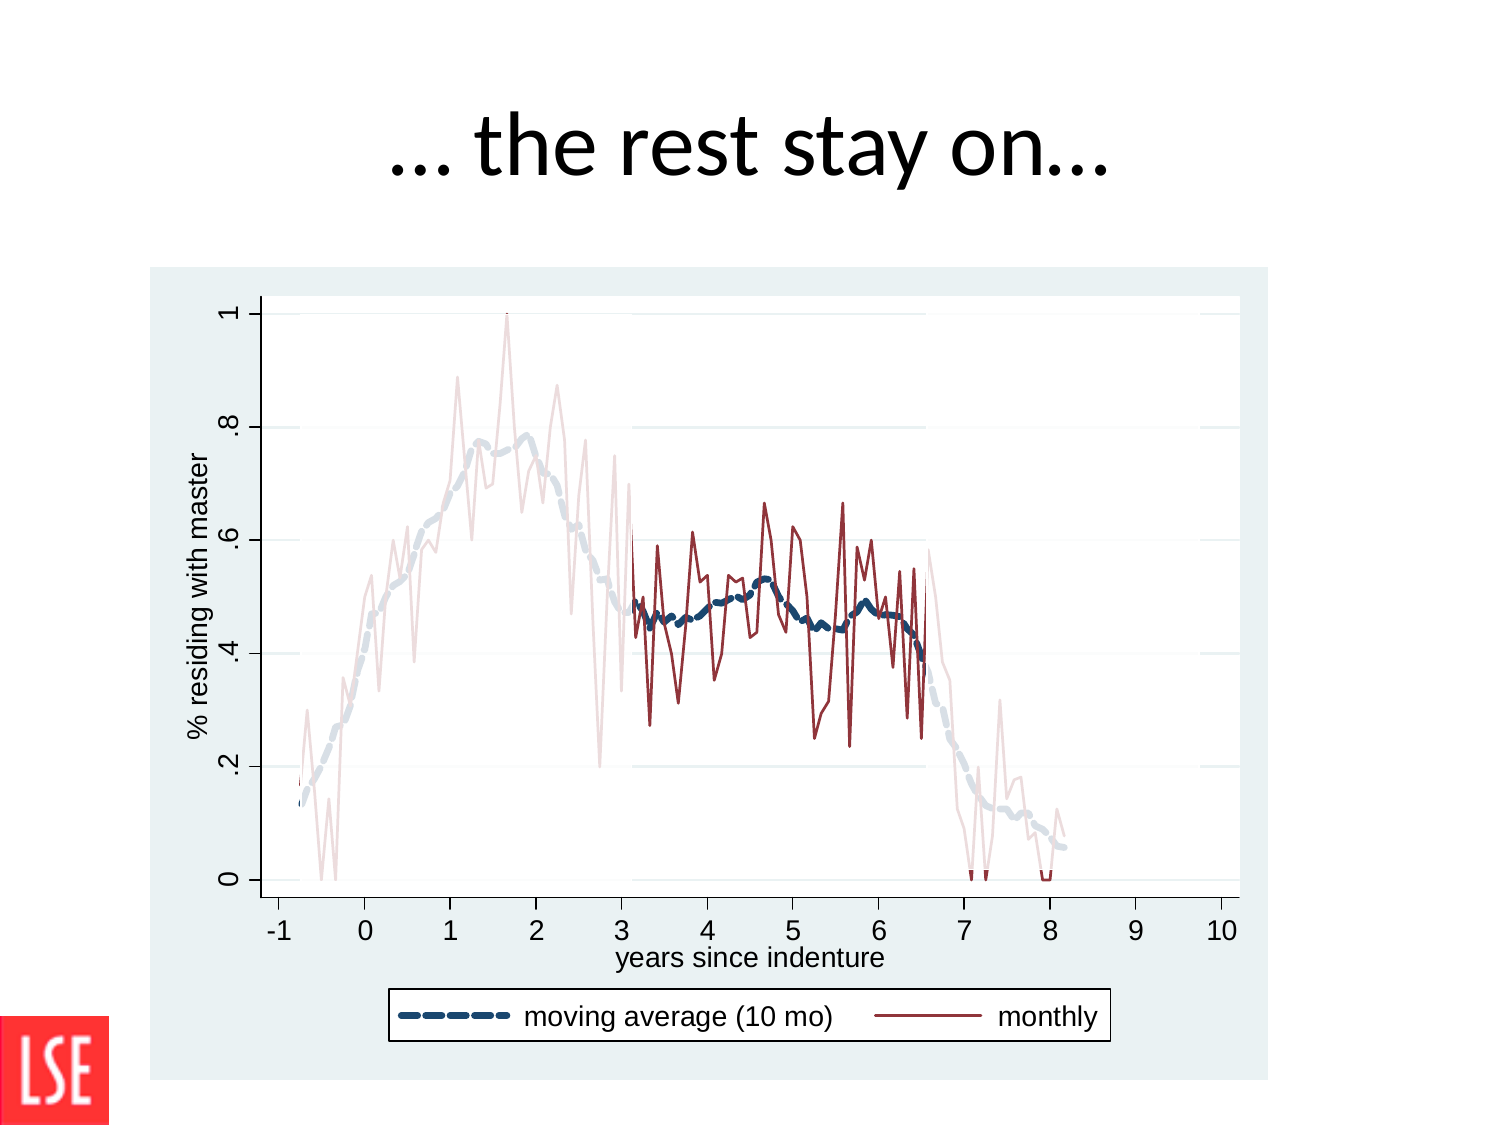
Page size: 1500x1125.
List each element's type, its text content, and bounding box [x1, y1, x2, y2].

title … the rest stay on… [75, 45, 1425, 233]
picture [0, 1016, 109, 1125]
picture [140, 257, 1278, 1090]
